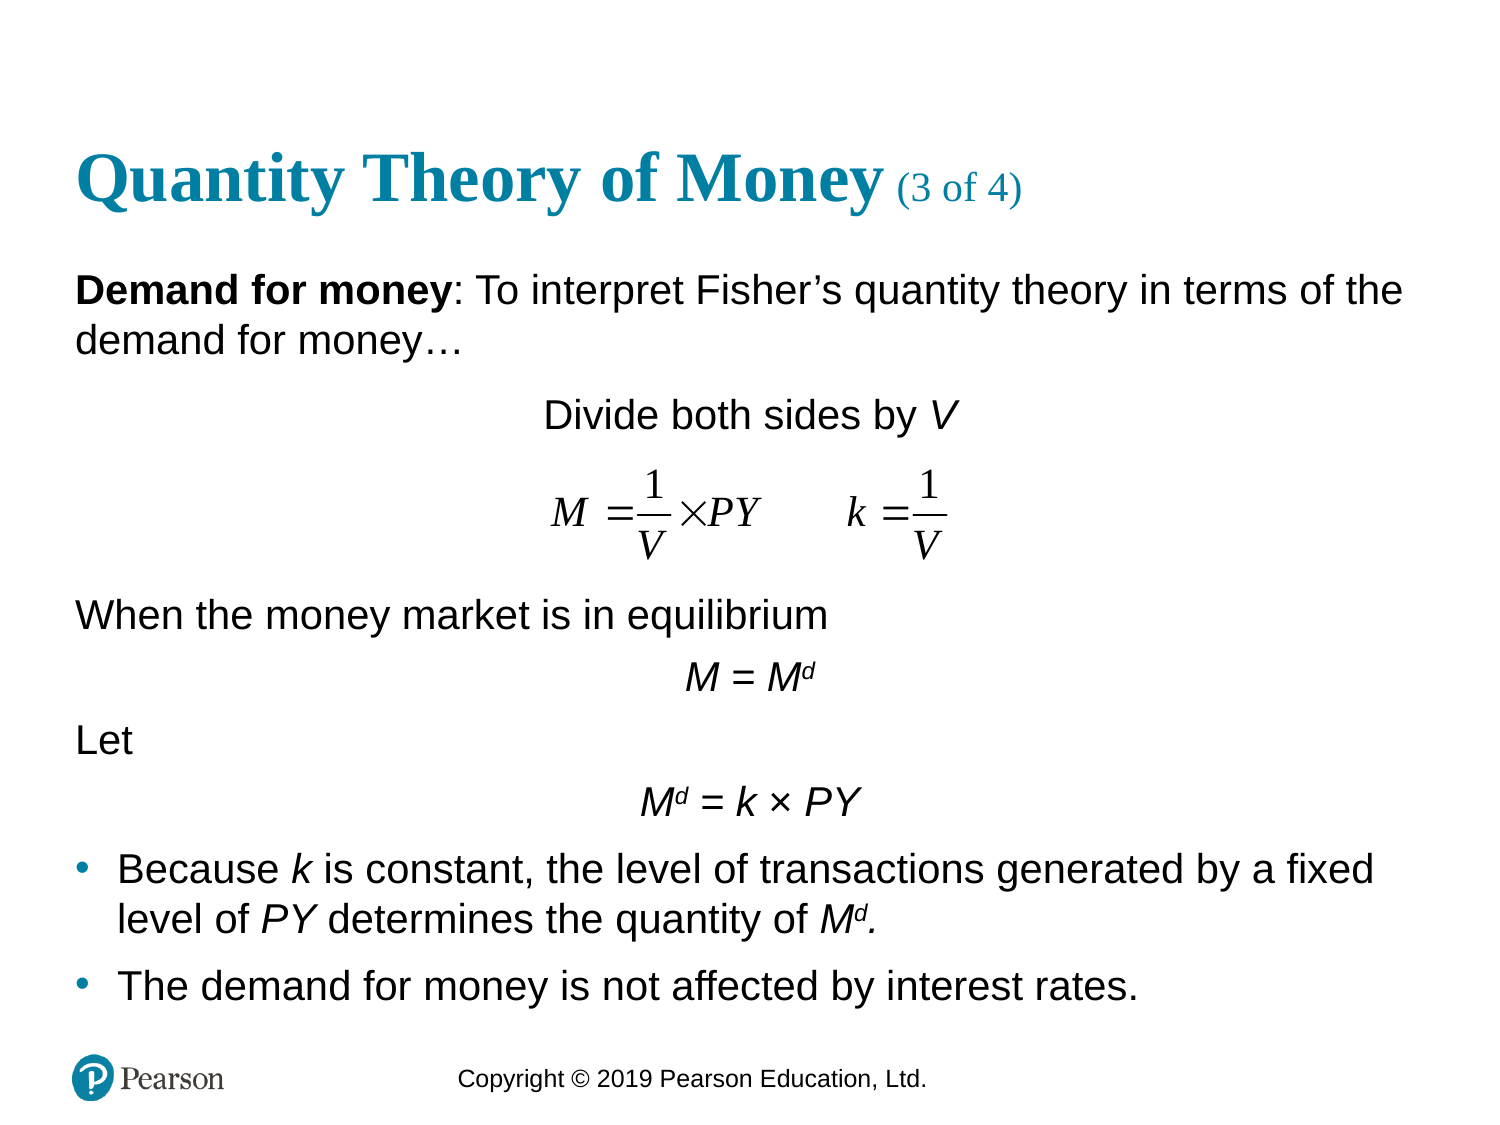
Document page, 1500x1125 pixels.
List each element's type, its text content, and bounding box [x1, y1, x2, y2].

list When the money market is in equilibrium M = Md Let Md = k × PY Because k is constant, the level of transactions generated by a fixed level of PY determines the quantity of Md. The demand for money is not affected by interest rates. [75, 587, 1425, 1033]
title Quantity Theory of Money (3 of 4) [75, 35, 1425, 216]
picture [81, 1064, 107, 1089]
picture [72, 1054, 89, 1072]
picture [99, 1054, 224, 1101]
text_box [543, 457, 957, 570]
list Demand for money: To interpret Fisher’s quantity theory in terms of the demand for money… Divide both sides by V [75, 262, 1425, 450]
picture [72, 1087, 83, 1101]
